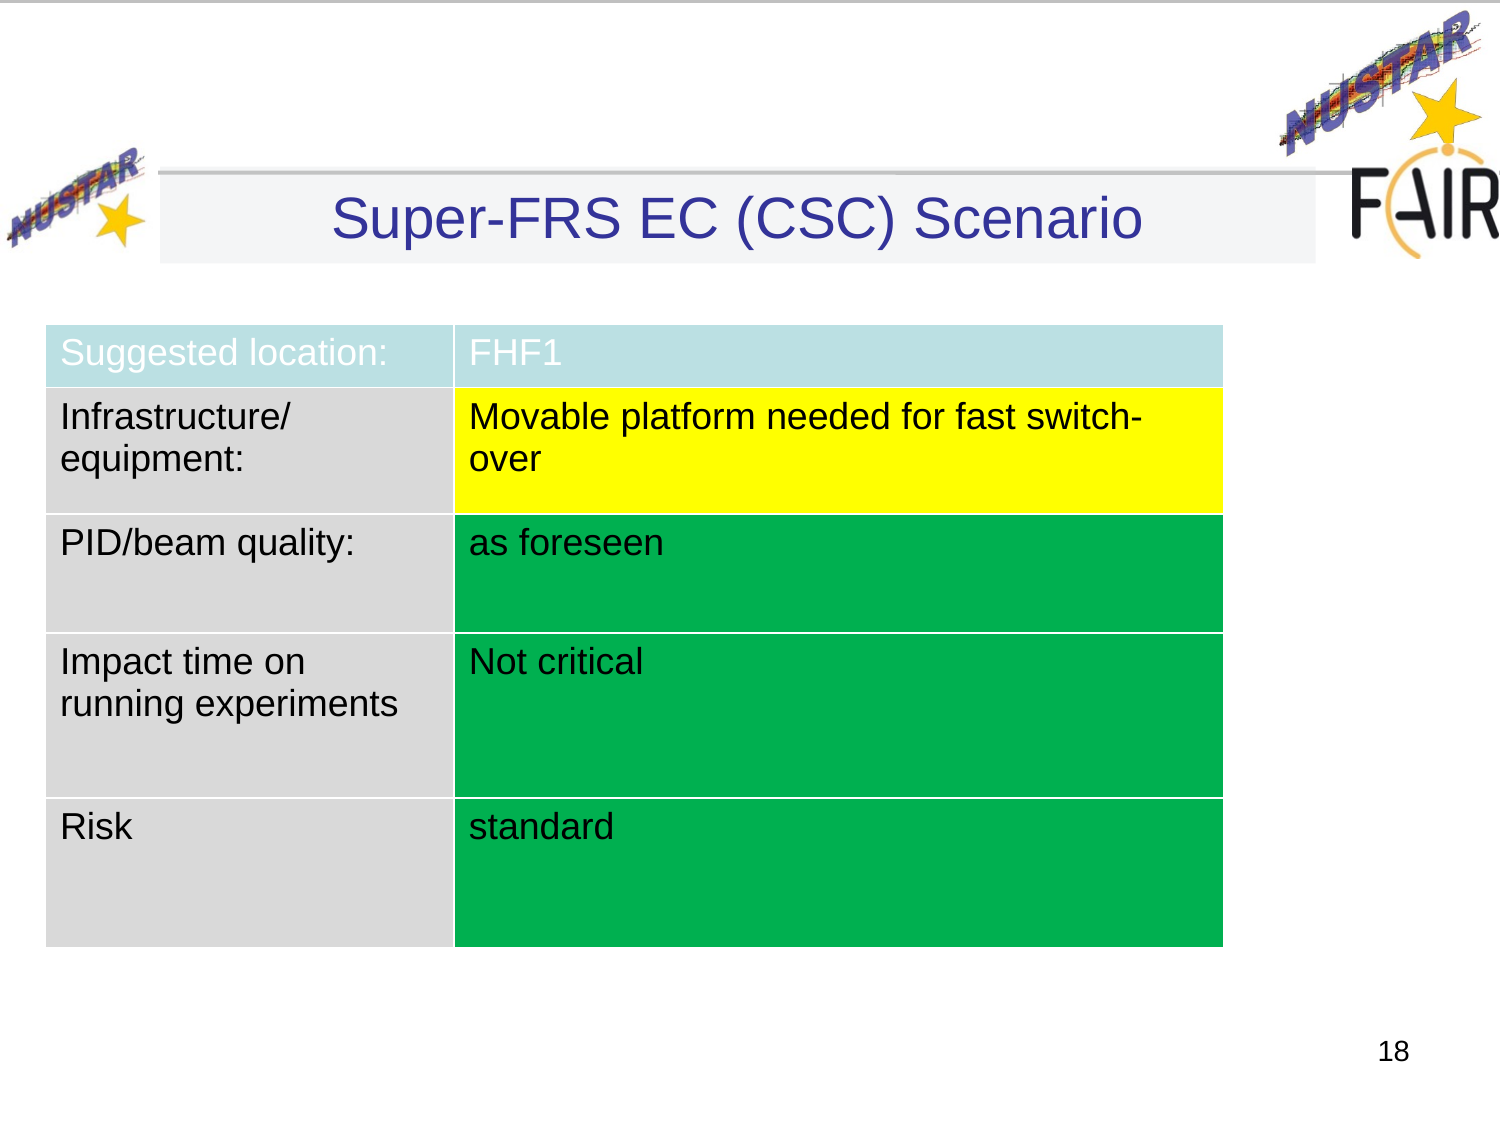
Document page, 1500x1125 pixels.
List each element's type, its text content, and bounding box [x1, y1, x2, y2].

table_cell Risk [46, 799, 453, 947]
picture [0, 140, 158, 259]
slide_number 18 [1074, 1024, 1425, 1103]
title Super-FRS EC (CSC) Scenario [160, 166, 1316, 264]
table_cell Movable platform needed for fast switch-over [455, 388, 1223, 513]
table_header FHF1 [455, 325, 1223, 387]
table_cell PID/beam quality: [46, 515, 453, 632]
table_cell Impact time on running experiments [46, 634, 453, 797]
table_cell Infrastructure/equipment: [46, 388, 453, 513]
table_cell Not critical [455, 634, 1223, 797]
picture [1269, 3, 1500, 259]
table_cell as foreseen [455, 515, 1223, 632]
table_cell standard [455, 799, 1223, 947]
table_header Suggested location: [46, 325, 453, 387]
